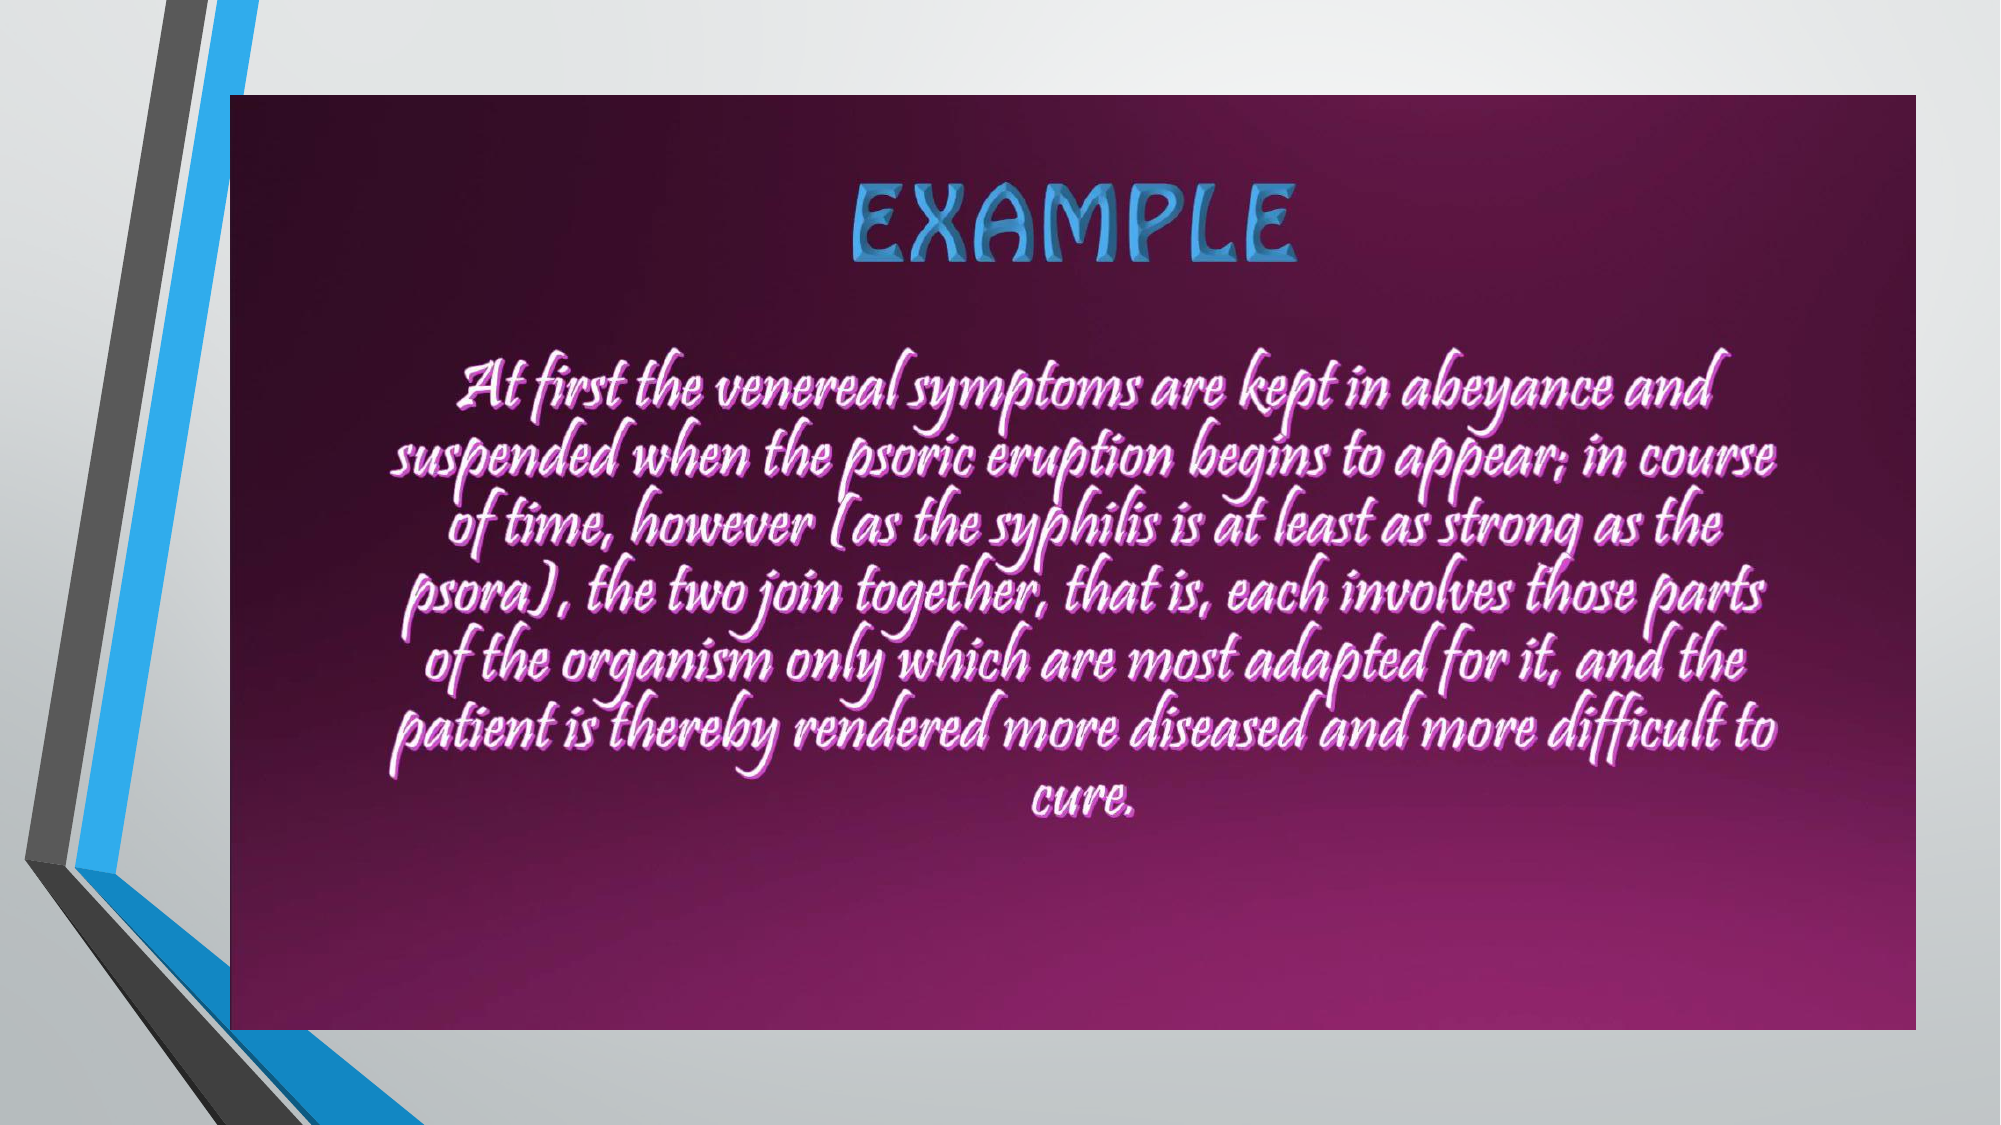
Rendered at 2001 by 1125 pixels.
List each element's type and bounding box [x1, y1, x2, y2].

picture [230, 94, 1916, 1030]
